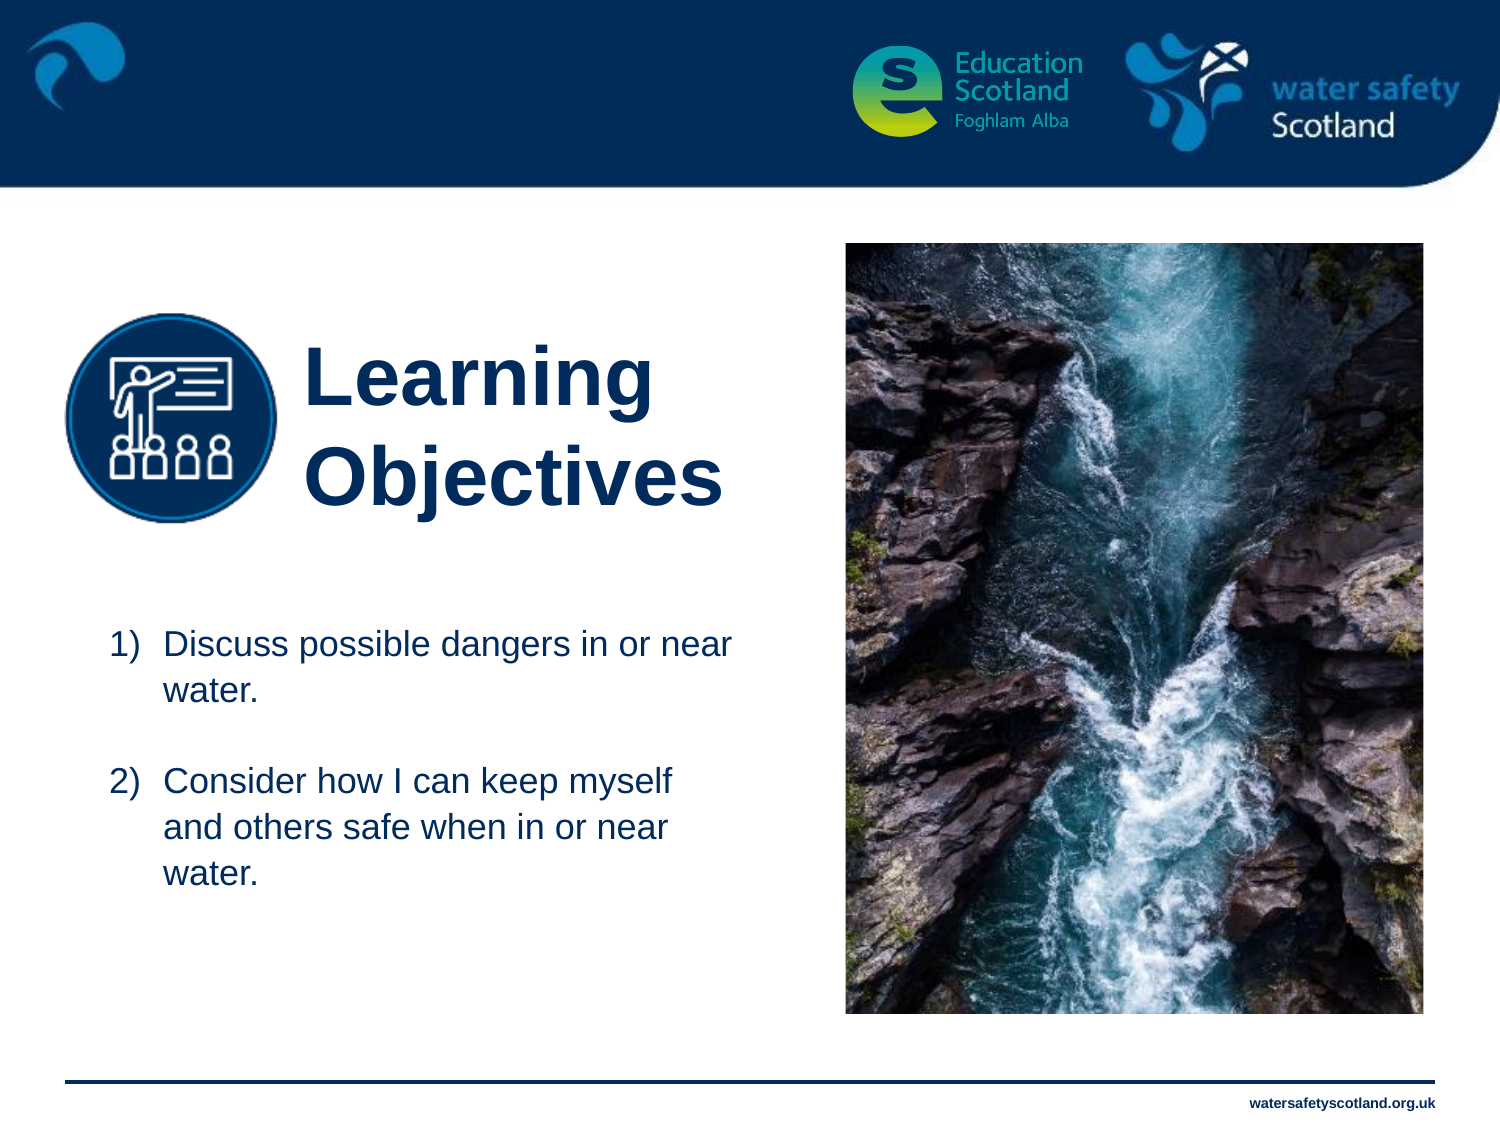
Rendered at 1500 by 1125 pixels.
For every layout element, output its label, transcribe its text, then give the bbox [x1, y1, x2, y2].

picture [40, 288, 302, 537]
text_box Discuss possible dangers in or near water. Consider how I can keep myself and others safe when in or near water. [109, 617, 739, 894]
text_box Learning Objectives [307, 314, 762, 508]
picture [0, 0, 1500, 224]
picture [845, 243, 1424, 1015]
